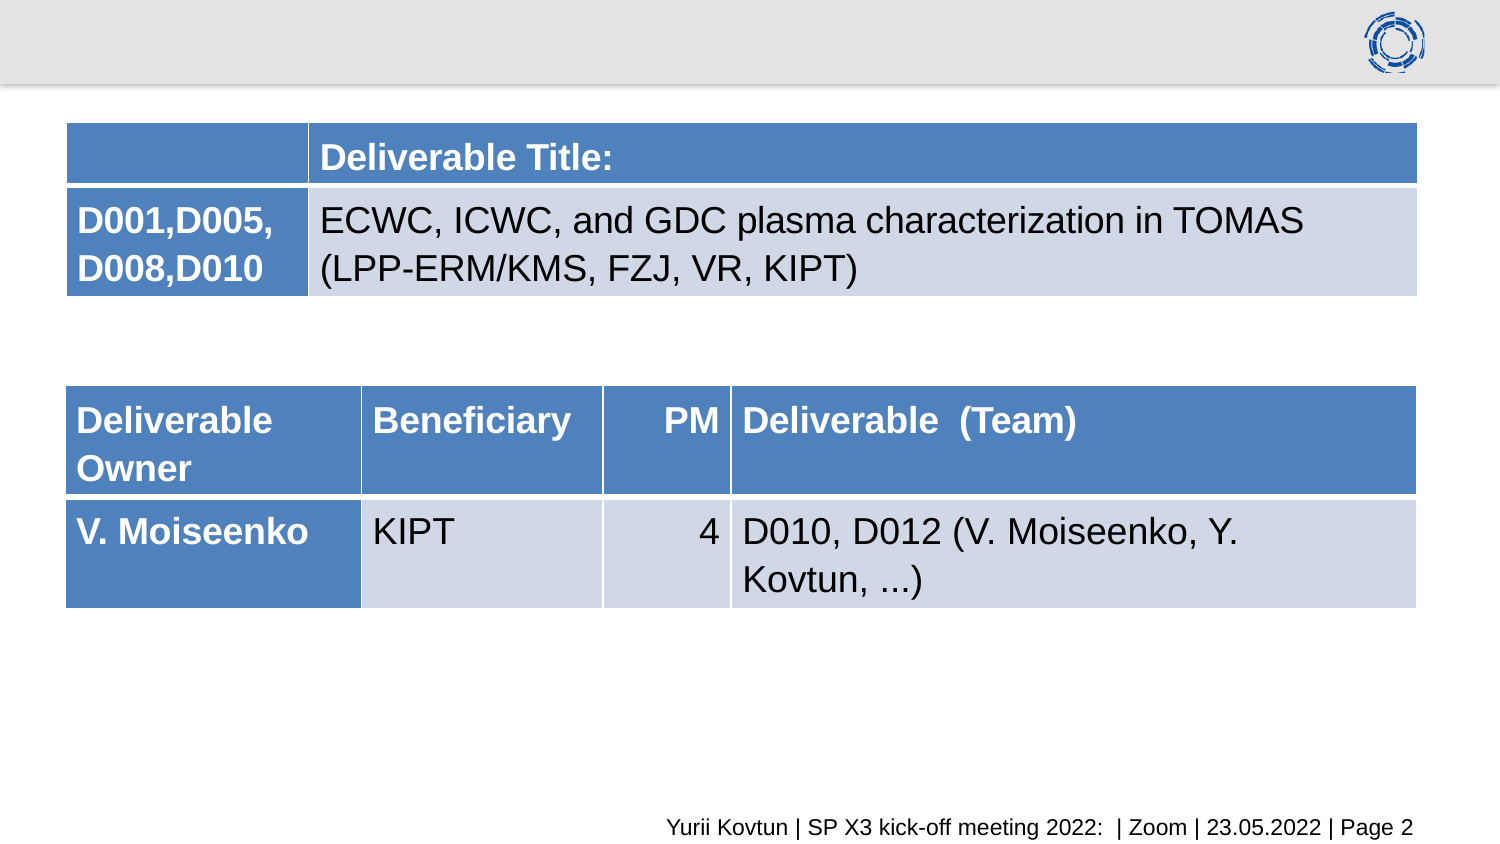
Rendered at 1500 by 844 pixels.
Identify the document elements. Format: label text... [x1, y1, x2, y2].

table_header Deliverable Owner [66, 386, 361, 494]
table_header Deliverable (Team) [732, 386, 1416, 494]
table_header Beneficiary [362, 386, 602, 494]
table_cell 4 [604, 500, 730, 608]
table_header PM [604, 386, 730, 494]
table_cell V. Moiseenko [66, 500, 361, 608]
table_cell D001,D005, D008,D010 [67, 188, 308, 296]
table_header [67, 123, 308, 183]
table_cell KIPT [362, 500, 602, 608]
footer Yurii Kovtun | SP X3 kick-off meeting 2022: | Zoom | 23.05.2022 | Page 2 [76, 805, 1429, 839]
table_cell D010, D012 (V. Moiseenko, Y. Kovtun, ...) [732, 500, 1416, 608]
table_cell ECWC, ICWC, and GDC plasma characterization in TOMAS (LPP-ERM/KMS, FZJ, VR, KIPT) [309, 188, 1417, 296]
table_header Deliverable Title: [309, 123, 1417, 183]
